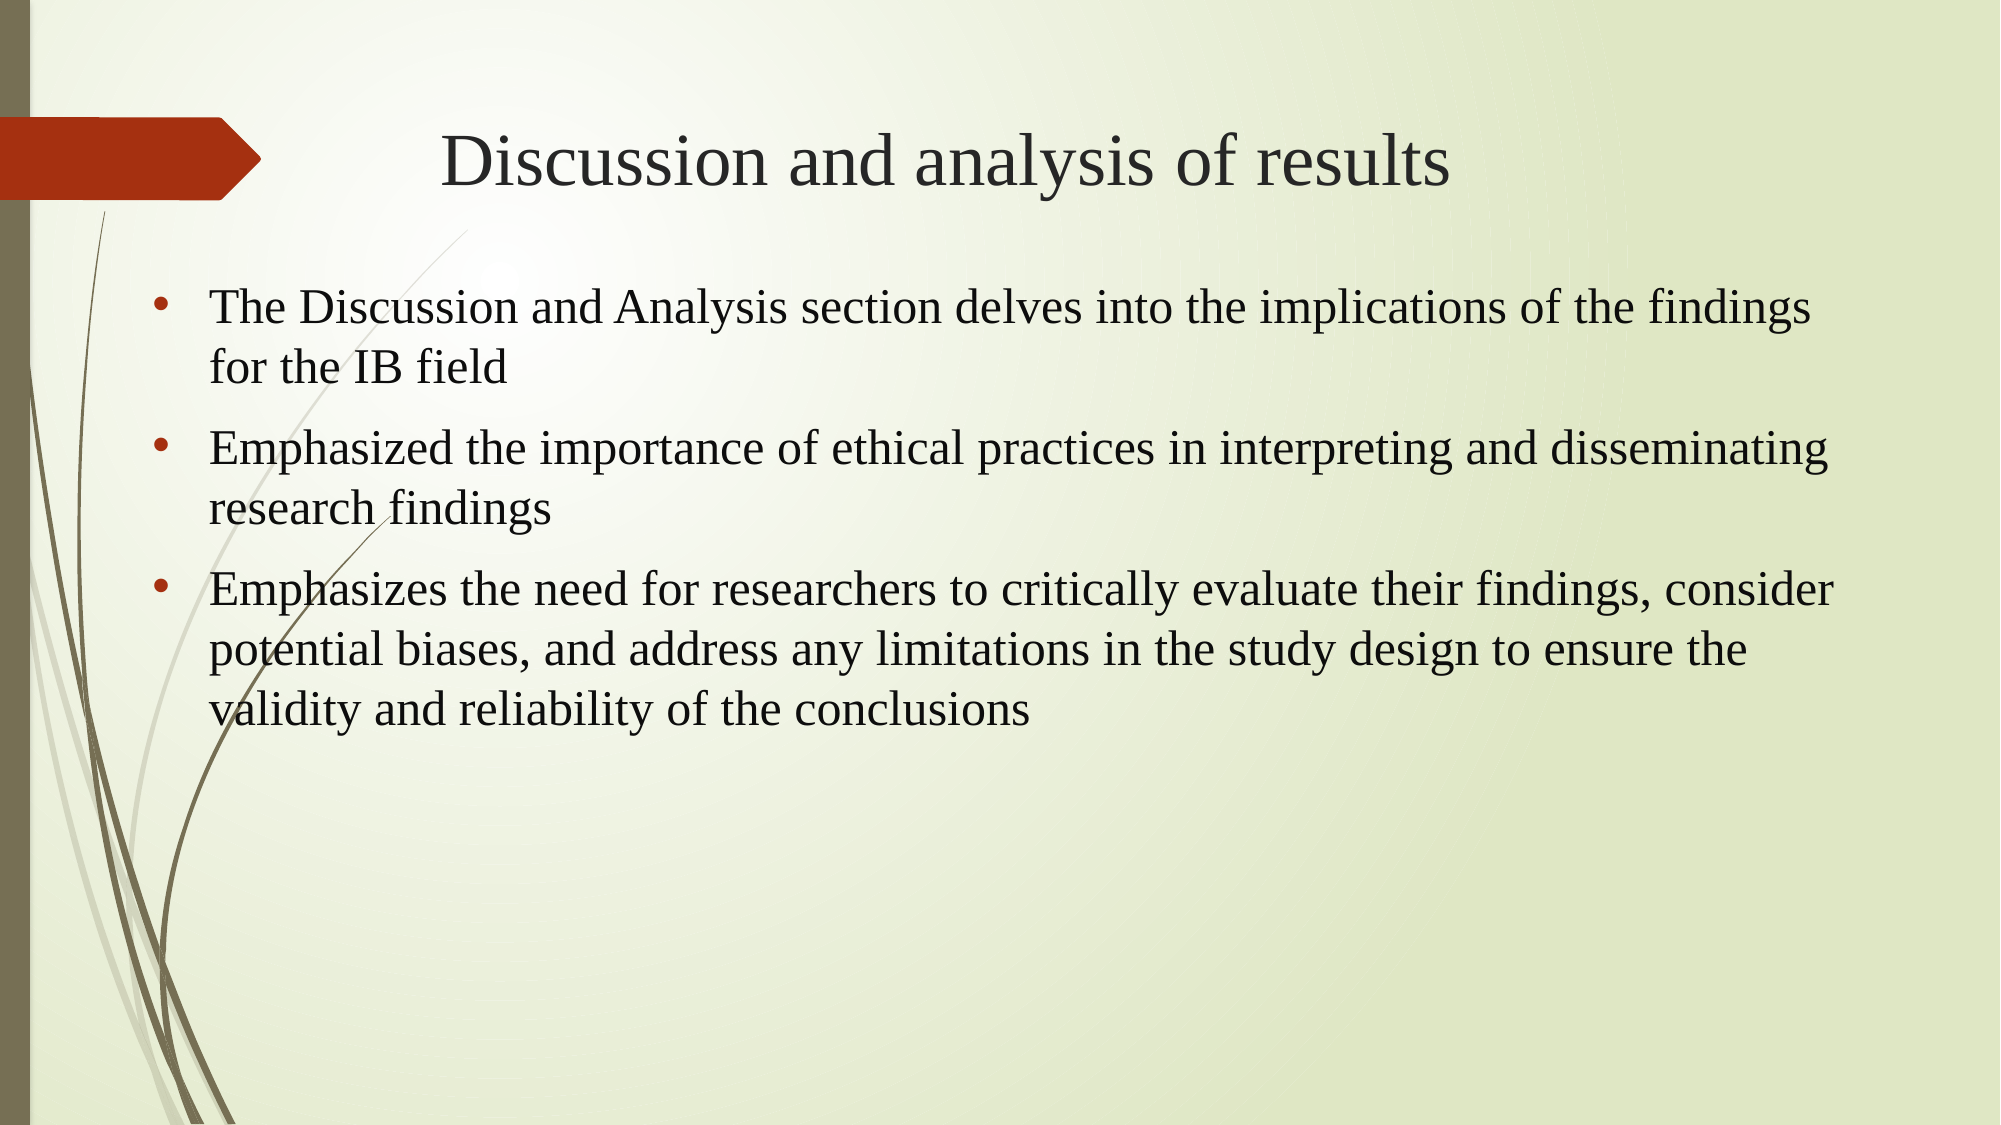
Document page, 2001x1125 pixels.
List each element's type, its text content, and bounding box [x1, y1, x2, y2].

title Discussion and analysis of results [425, 102, 1888, 313]
list The Discussion and Analysis section delves into the implications of the findings for the IB field Emphasized the importance of ethical practices in interpreting and disseminating research findings Emphasizes the need for researchers to critically evaluate their findings, consider potential biases, and address any limitations in the study design to ensure the validity and reliability of the conclusions [137, 266, 1863, 980]
